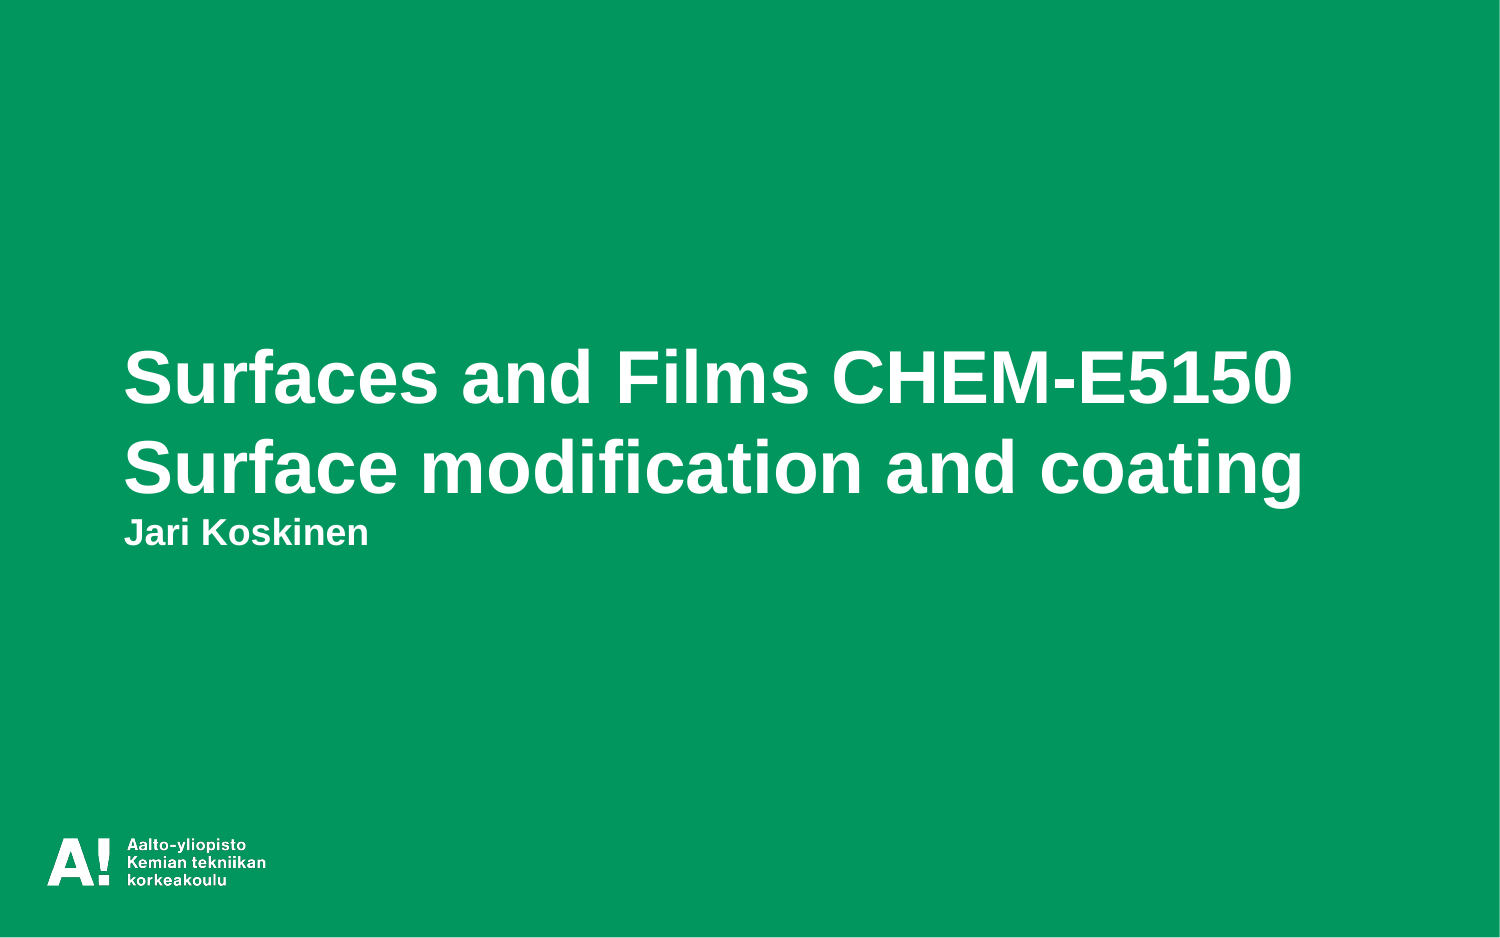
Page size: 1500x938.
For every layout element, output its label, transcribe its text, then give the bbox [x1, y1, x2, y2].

list Surfaces and Films CHEM-E5150 Surface modification and coating Jari Koskinen [123, 320, 1382, 568]
picture [0, 791, 312, 933]
